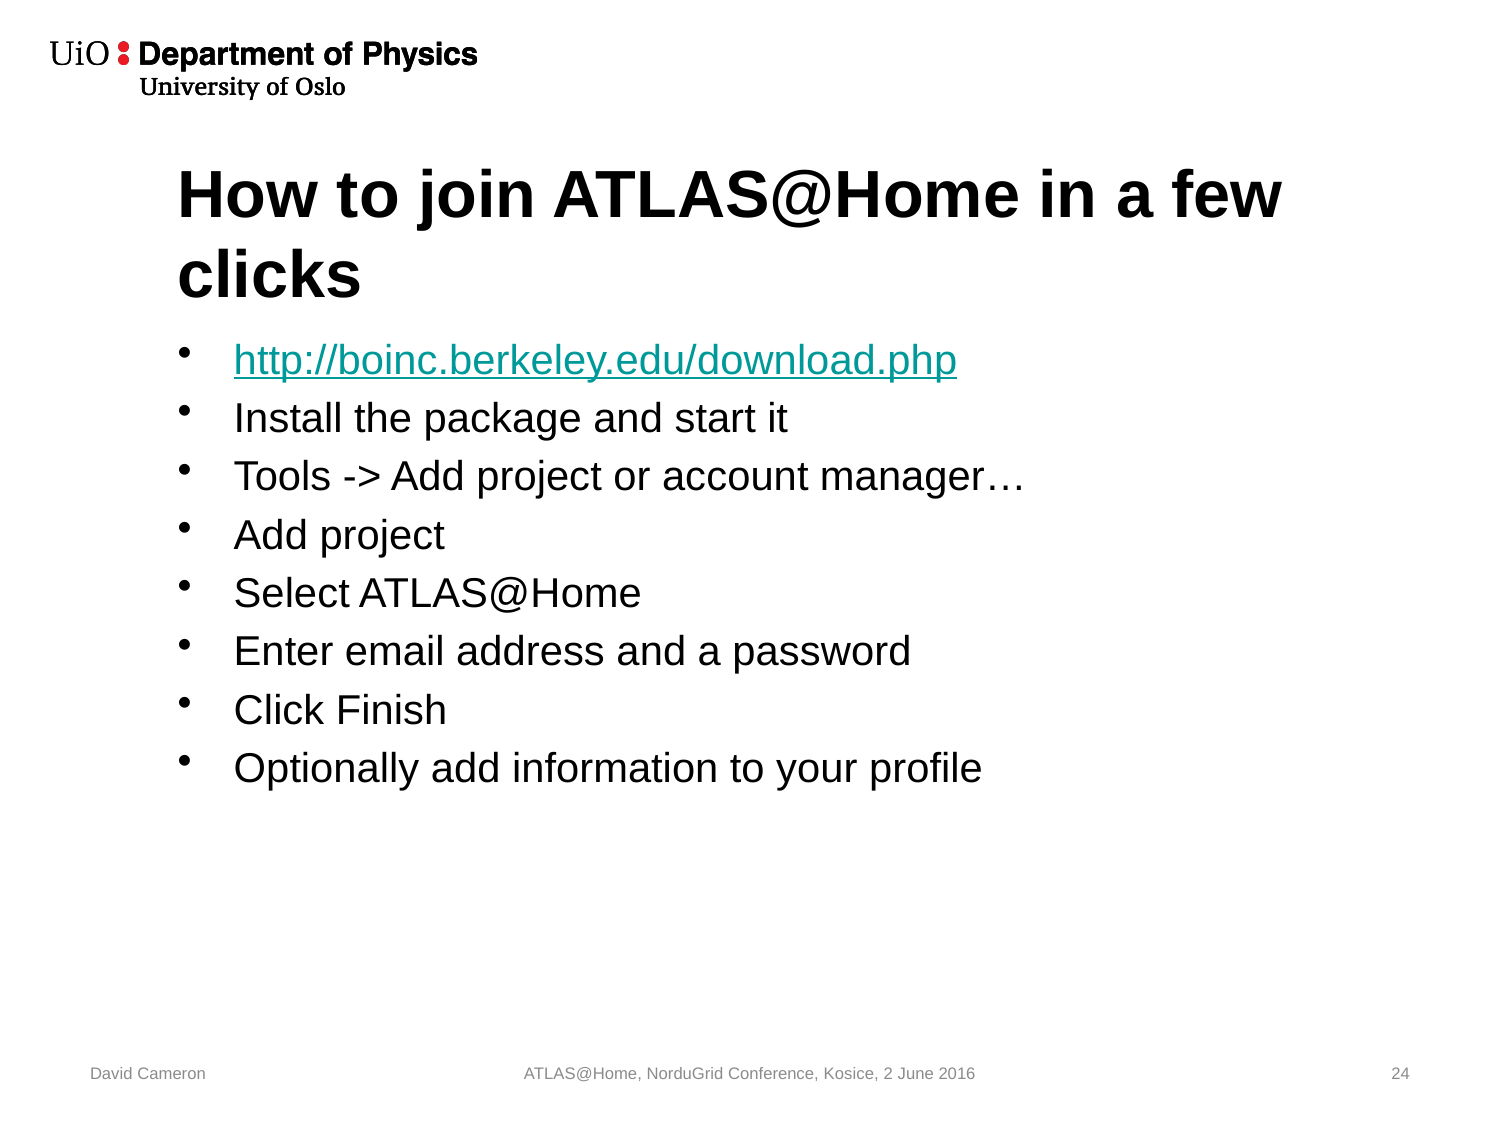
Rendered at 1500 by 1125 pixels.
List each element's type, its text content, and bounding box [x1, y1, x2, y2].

list http://boinc.berkeley.edu/download.php Install the package and start it Tools -> Add project or account manager… Add project Select ATLAS@Home Enter email address and a password Click Finish Optionally add information to your profile [162, 324, 1426, 1001]
picture [50, 37, 478, 125]
slide_number 24 [1074, 1042, 1425, 1103]
slide_number David Cameron [75, 1042, 425, 1103]
footer ATLAS@Home, NorduGrid Conference, Kosice, 2 June 2016 [490, 1042, 1010, 1103]
title How to join ATLAS@Home in a few clicks [162, 137, 1426, 324]
